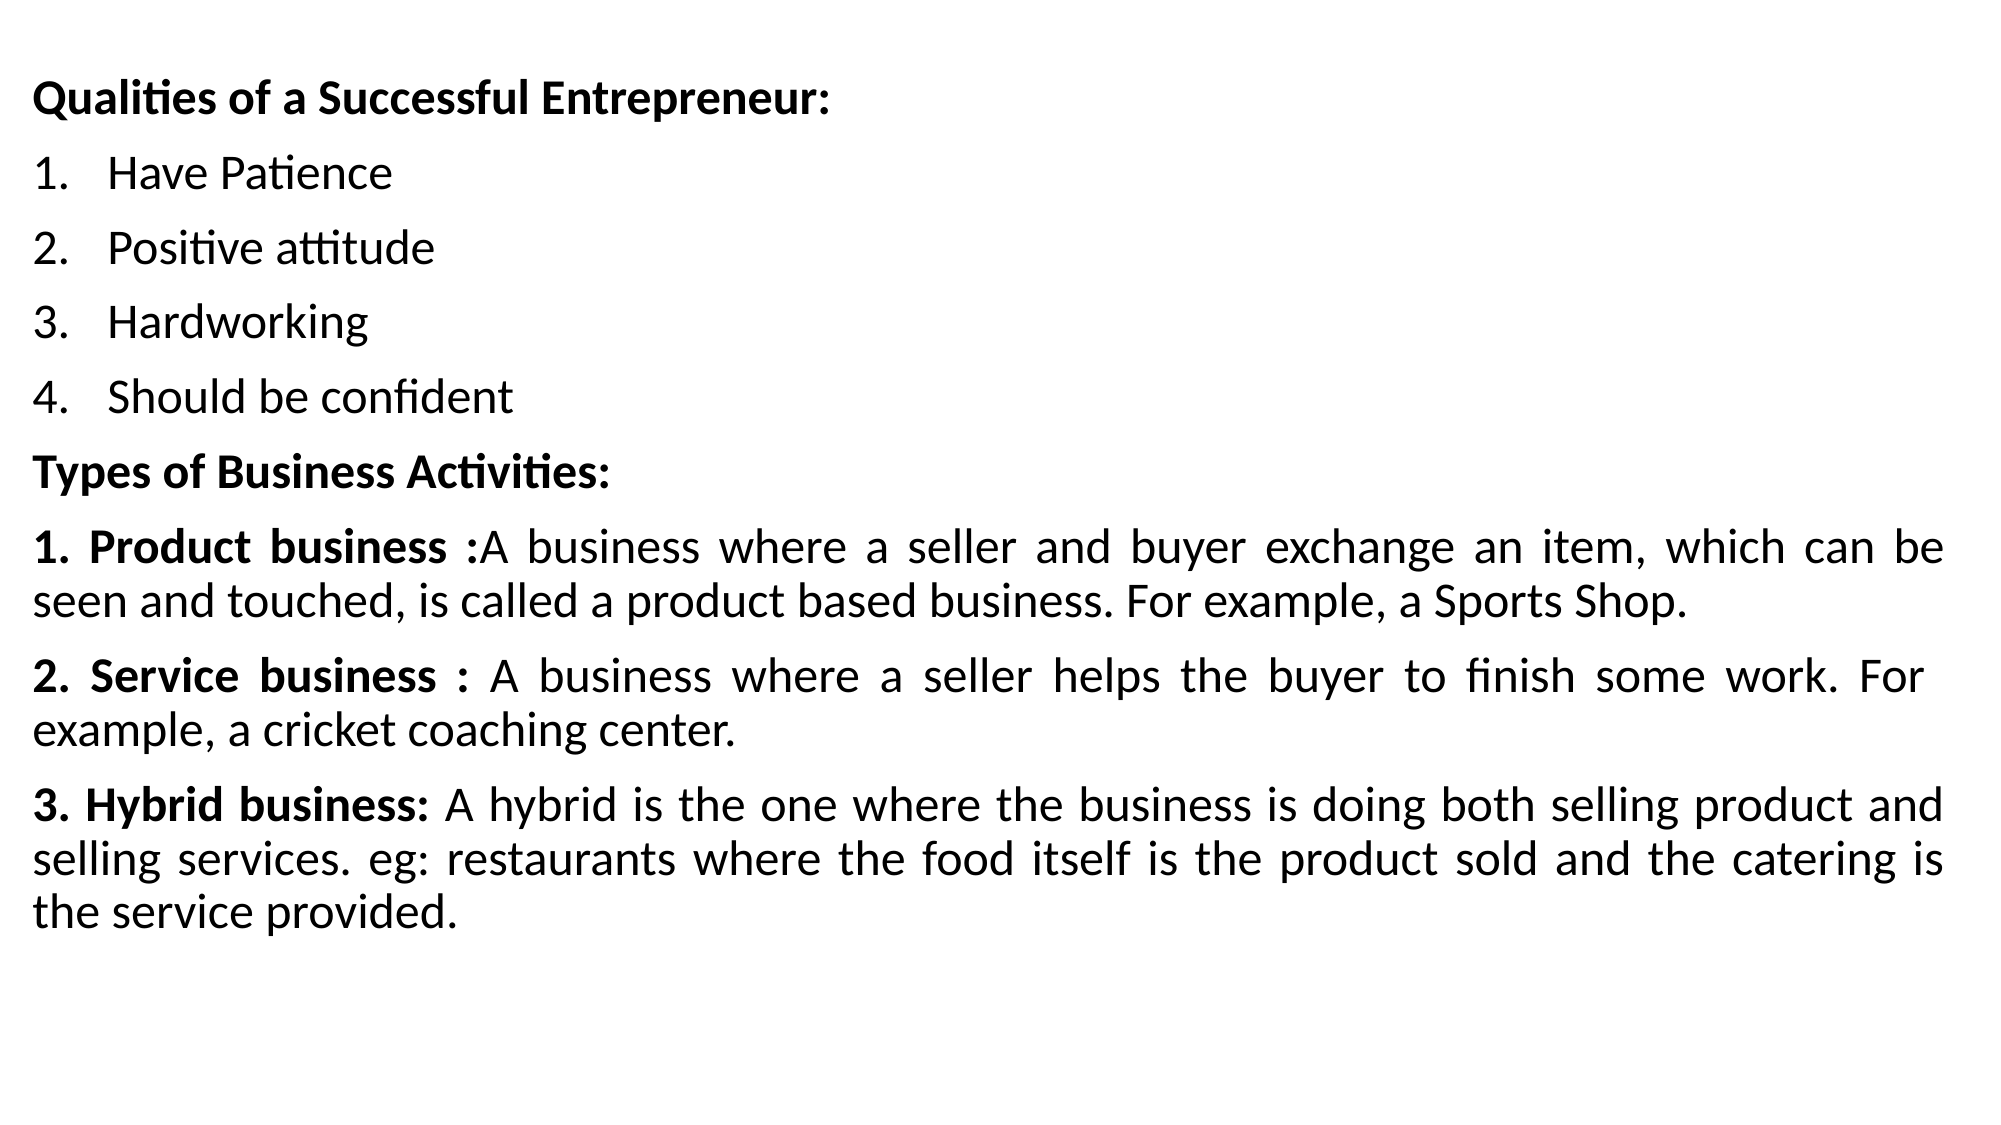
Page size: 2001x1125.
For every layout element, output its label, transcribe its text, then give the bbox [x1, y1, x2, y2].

list Qualities of a Successful Entrepreneur: Have Patience Positive attitude Hardworking Should be confident Types of Business Activities: 1. Product business :A business where a seller and buyer exchange an item, which can be seen and touched, is called a product based business. For example, a Sports Shop. 2. Service business : A business where a seller helps the buyer to finish some work. For example, a cricket coaching center. 3. Hybrid business: A hybrid is the one where the business is doing both selling product and selling services. eg: restaurants where the food itself is the product sold and the catering is the service provided. [17, 63, 1961, 1065]
